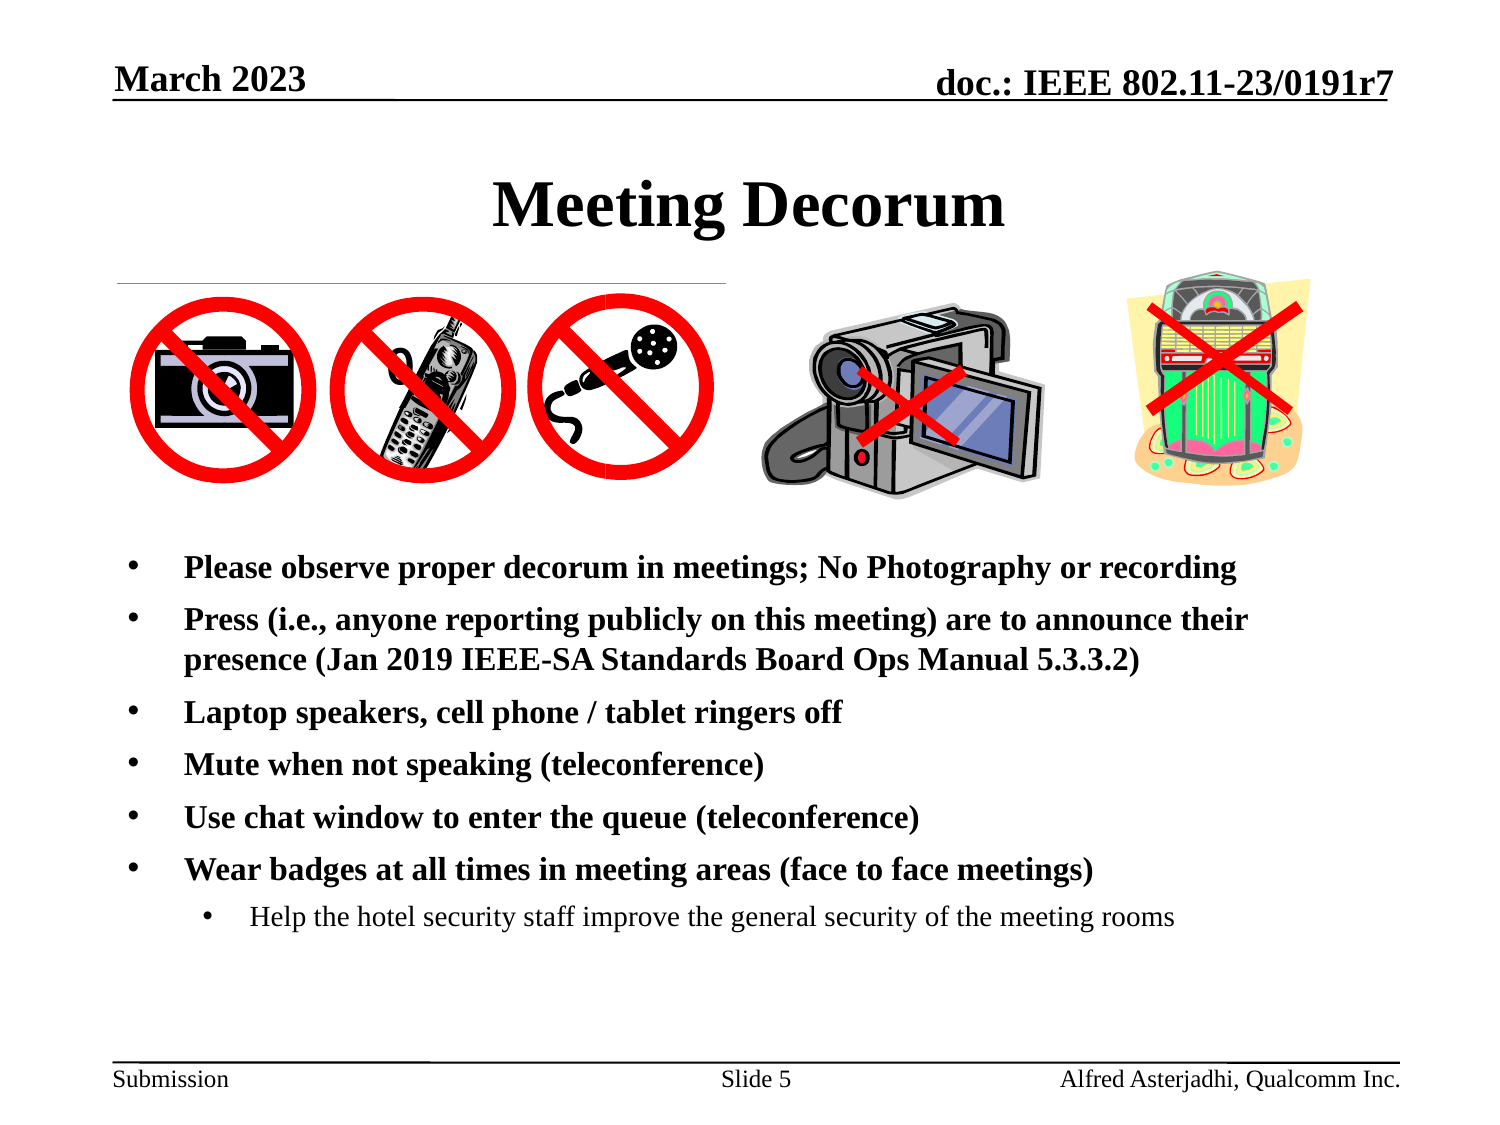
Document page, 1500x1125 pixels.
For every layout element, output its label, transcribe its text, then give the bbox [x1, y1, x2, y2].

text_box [761, 302, 1046, 500]
title Meeting Decorum [112, 112, 1388, 288]
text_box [117, 283, 727, 484]
footer Alfred Asterjadhi, Qualcomm Inc. [878, 1061, 1402, 1093]
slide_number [114, 54, 423, 100]
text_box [1126, 270, 1311, 487]
list Please observe proper decorum in meetings; No Photography or recording Press (i.e., anyone reporting publicly on this meeting) are to announce their presence (Jan 2019 IEEE-SA Standards Board Ops Manual 5.3.3.2) Laptop speakers, cell phone / tablet ringers off Mute when not speaking (teleconference) Use chat window to enter the queue (teleconference) Wear badges at all times in meeting areas (face to face meetings) Help the hotel security staff improve the general security of the meeting rooms [112, 537, 1388, 1000]
slide_number Slide 5 [712, 1061, 800, 1123]
